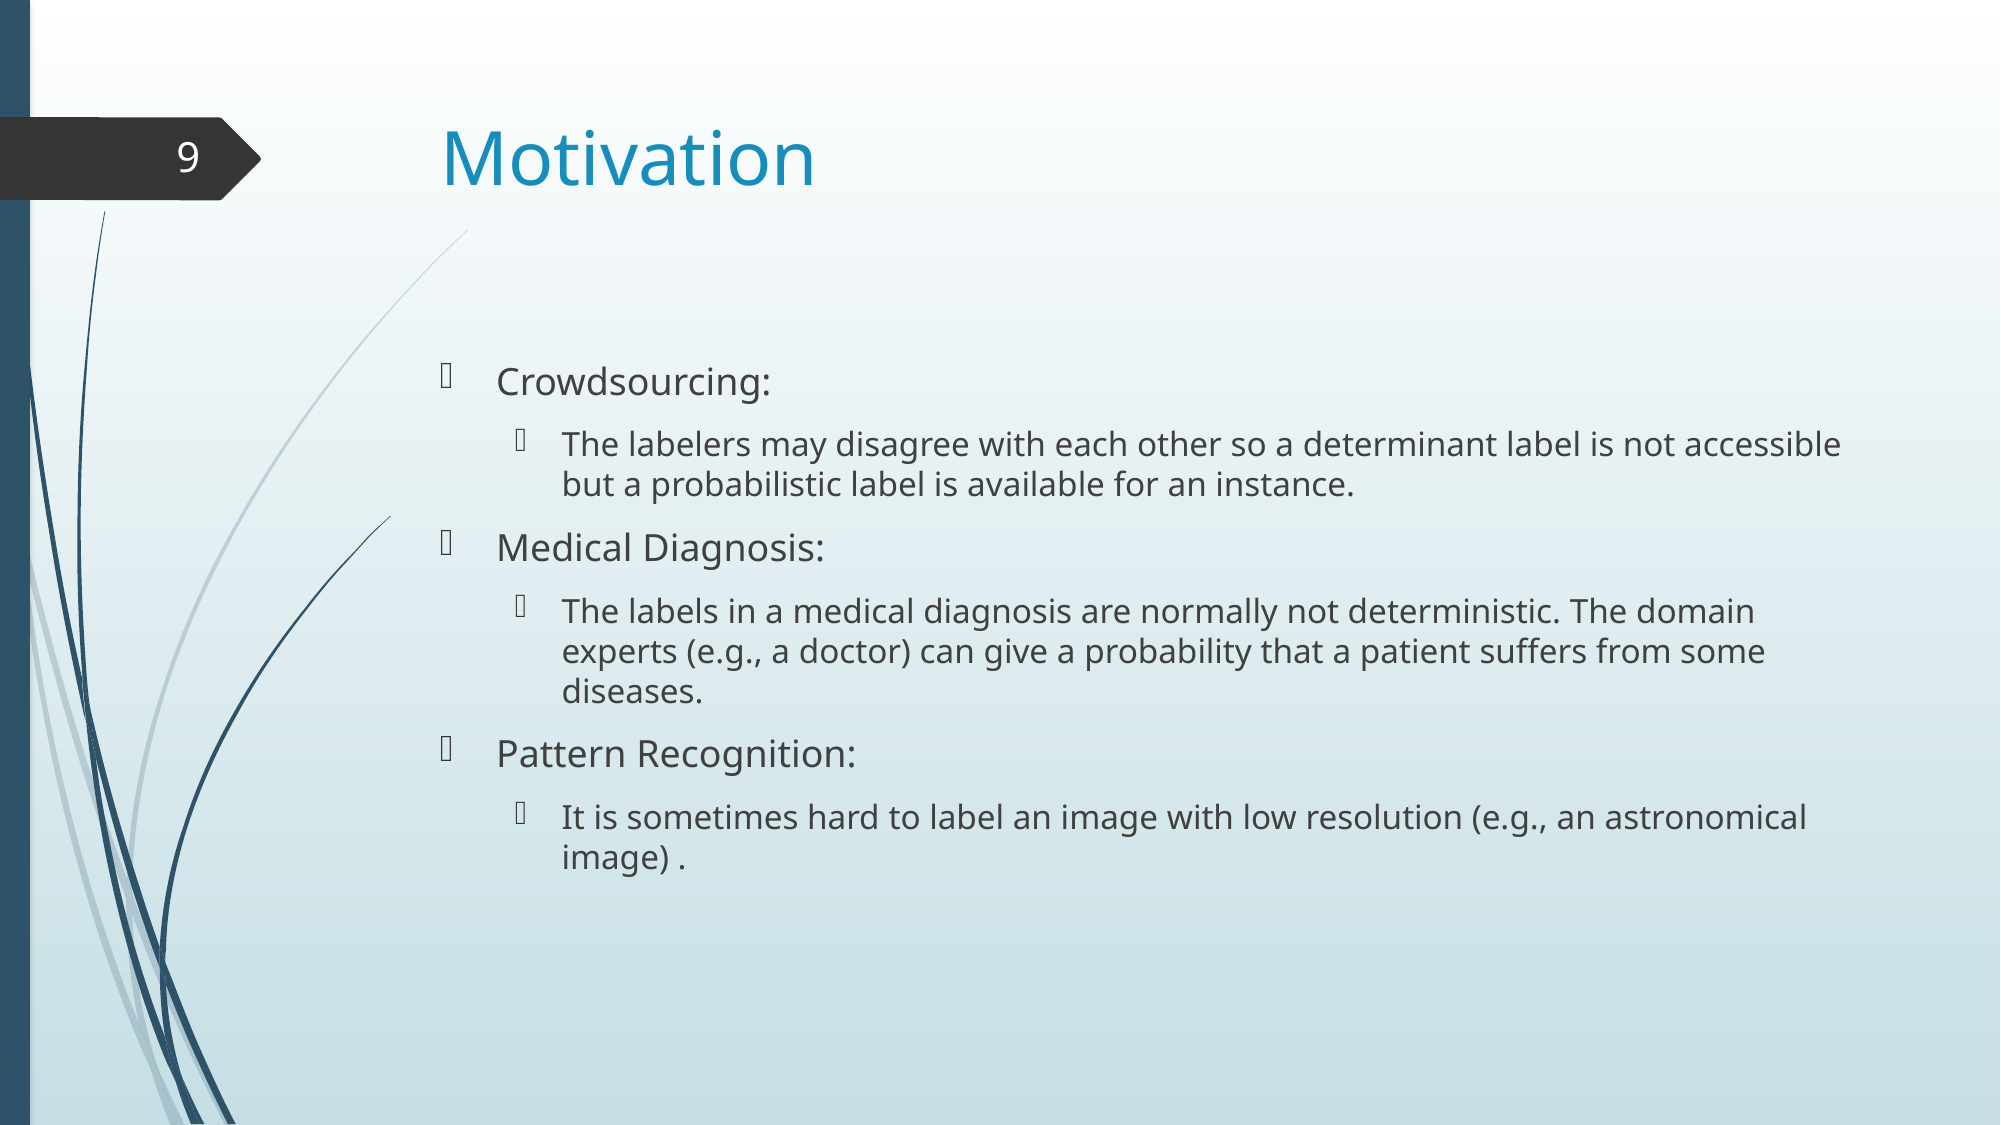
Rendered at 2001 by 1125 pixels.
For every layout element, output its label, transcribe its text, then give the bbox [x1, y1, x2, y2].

list Crowdsourcing: The labelers may disagree with each other so a determinant label is not accessible but a probabilistic label is available for an instance. Medical Diagnosis: The labels in a medical diagnosis are normally not deterministic. The domain experts (e.g., a doctor) can give a probability that a patient suffers from some diseases. Pattern Recognition: It is sometimes hard to label an image with low resolution (e.g., an astronomical image) . [424, 350, 1888, 970]
slide_number 9 [87, 129, 216, 190]
title Motivation [425, 102, 1888, 313]
